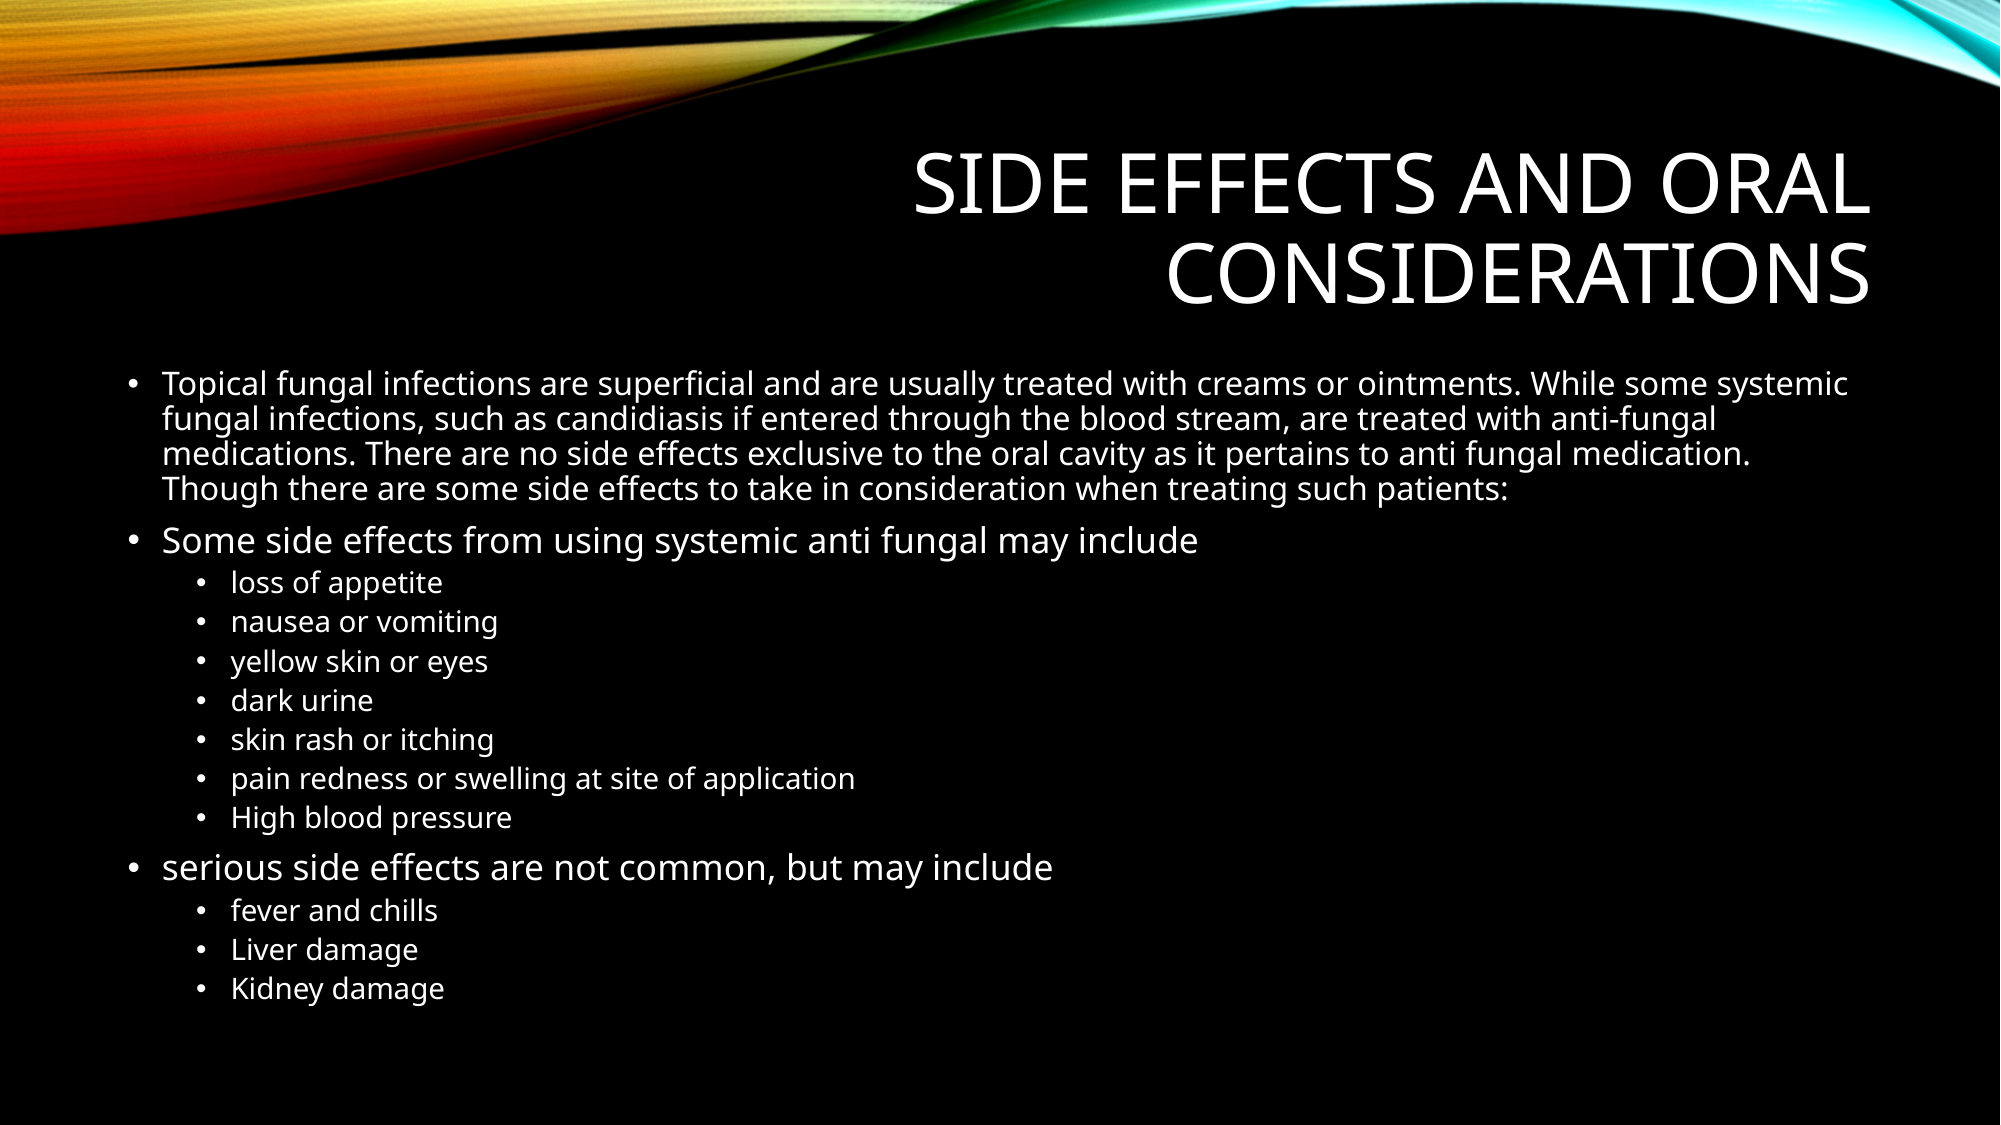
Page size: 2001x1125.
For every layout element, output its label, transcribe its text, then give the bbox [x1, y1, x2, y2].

picture [0, 0, 2000, 237]
title Side effects and Oral considerations [474, 125, 1888, 338]
list Topical fungal infections are superficial and are usually treated with creams or ointments. While some systemic fungal infections, such as candidiasis if entered through the blood stream, are treated with anti-fungal medications. There are no side effects exclusive to the oral cavity as it pertains to anti fungal medication. Though there are some side effects to take in consideration when treating such patients: Some side effects from using systemic anti fungal may include loss of appetite nausea or vomiting yellow skin or eyes dark urine skin rash or itching pain redness or swelling at site of application High blood pressure serious side effects are not common, but may include fever and chills Liver damage Kidney damage [112, 360, 1888, 1021]
